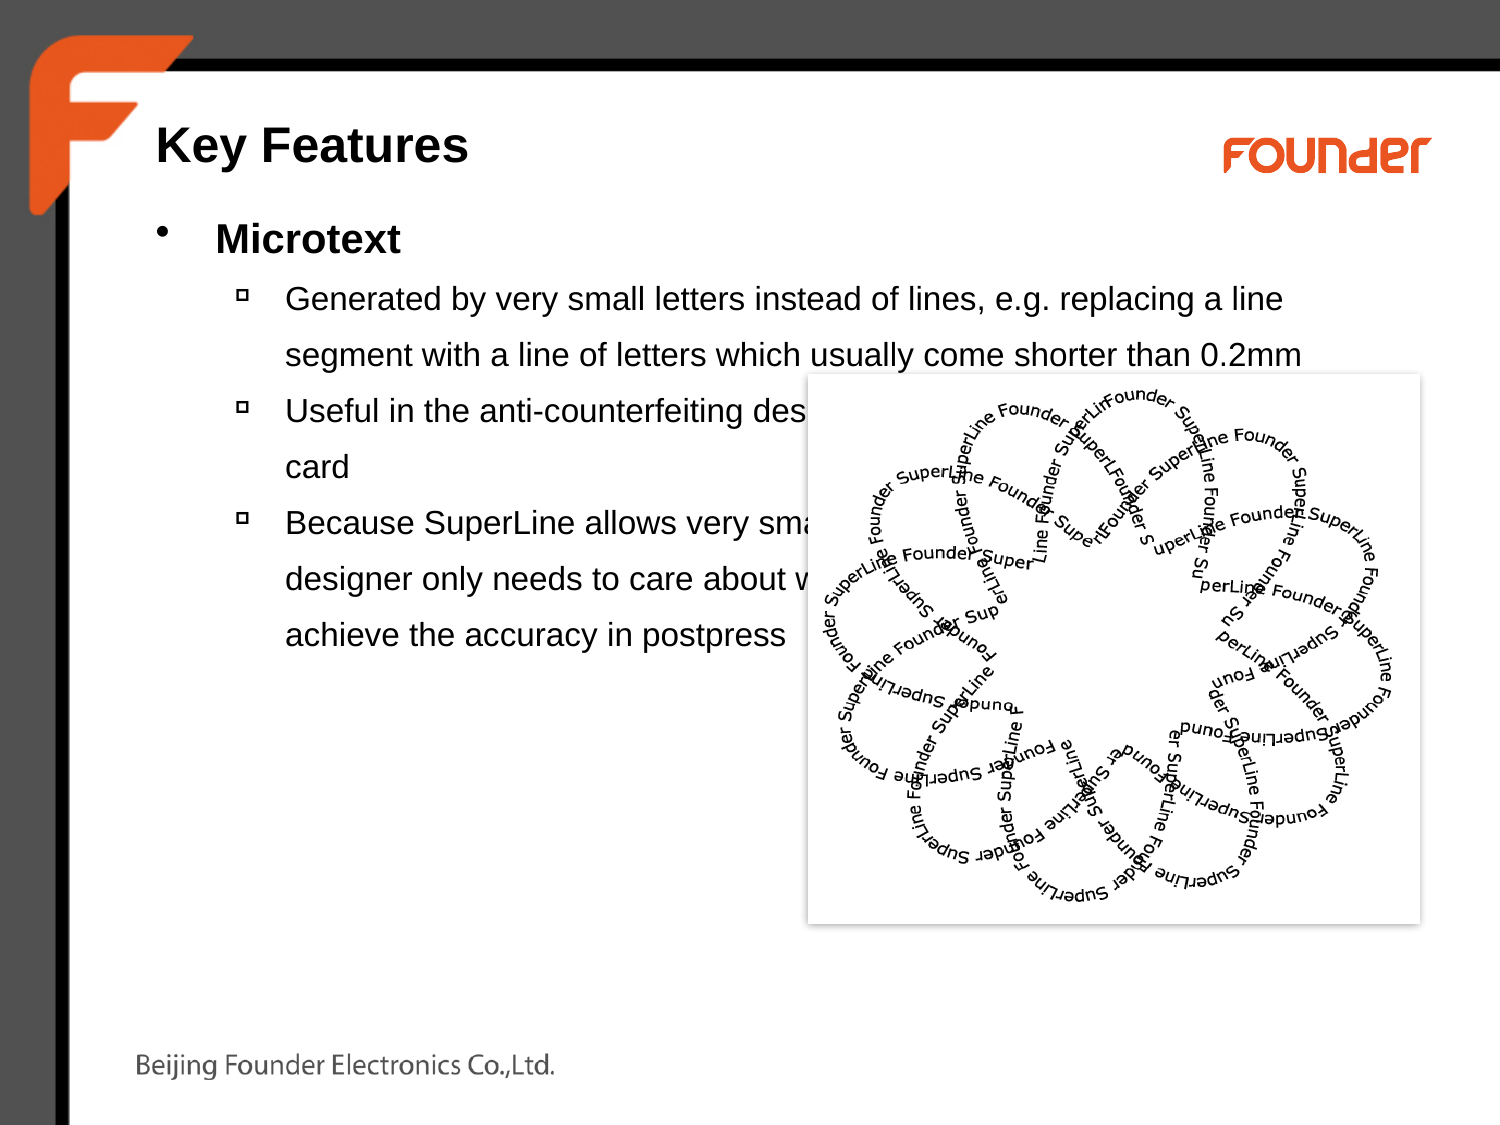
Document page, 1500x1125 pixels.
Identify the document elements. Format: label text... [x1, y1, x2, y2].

list Microtext Generated by very small letters instead of lines, e.g. replacing a line segment with a line of letters which usually come shorter than 0.2mm Useful in the anti-counterfeiting design for certificate and identification card Because SuperLine allows very small letters to form microtext, the designer only needs to care about whether the output hardware can achieve the accuracy in postpress [140, 183, 1351, 917]
picture [0, 0, 1500, 1125]
text_box Key Features [140, 93, 786, 191]
